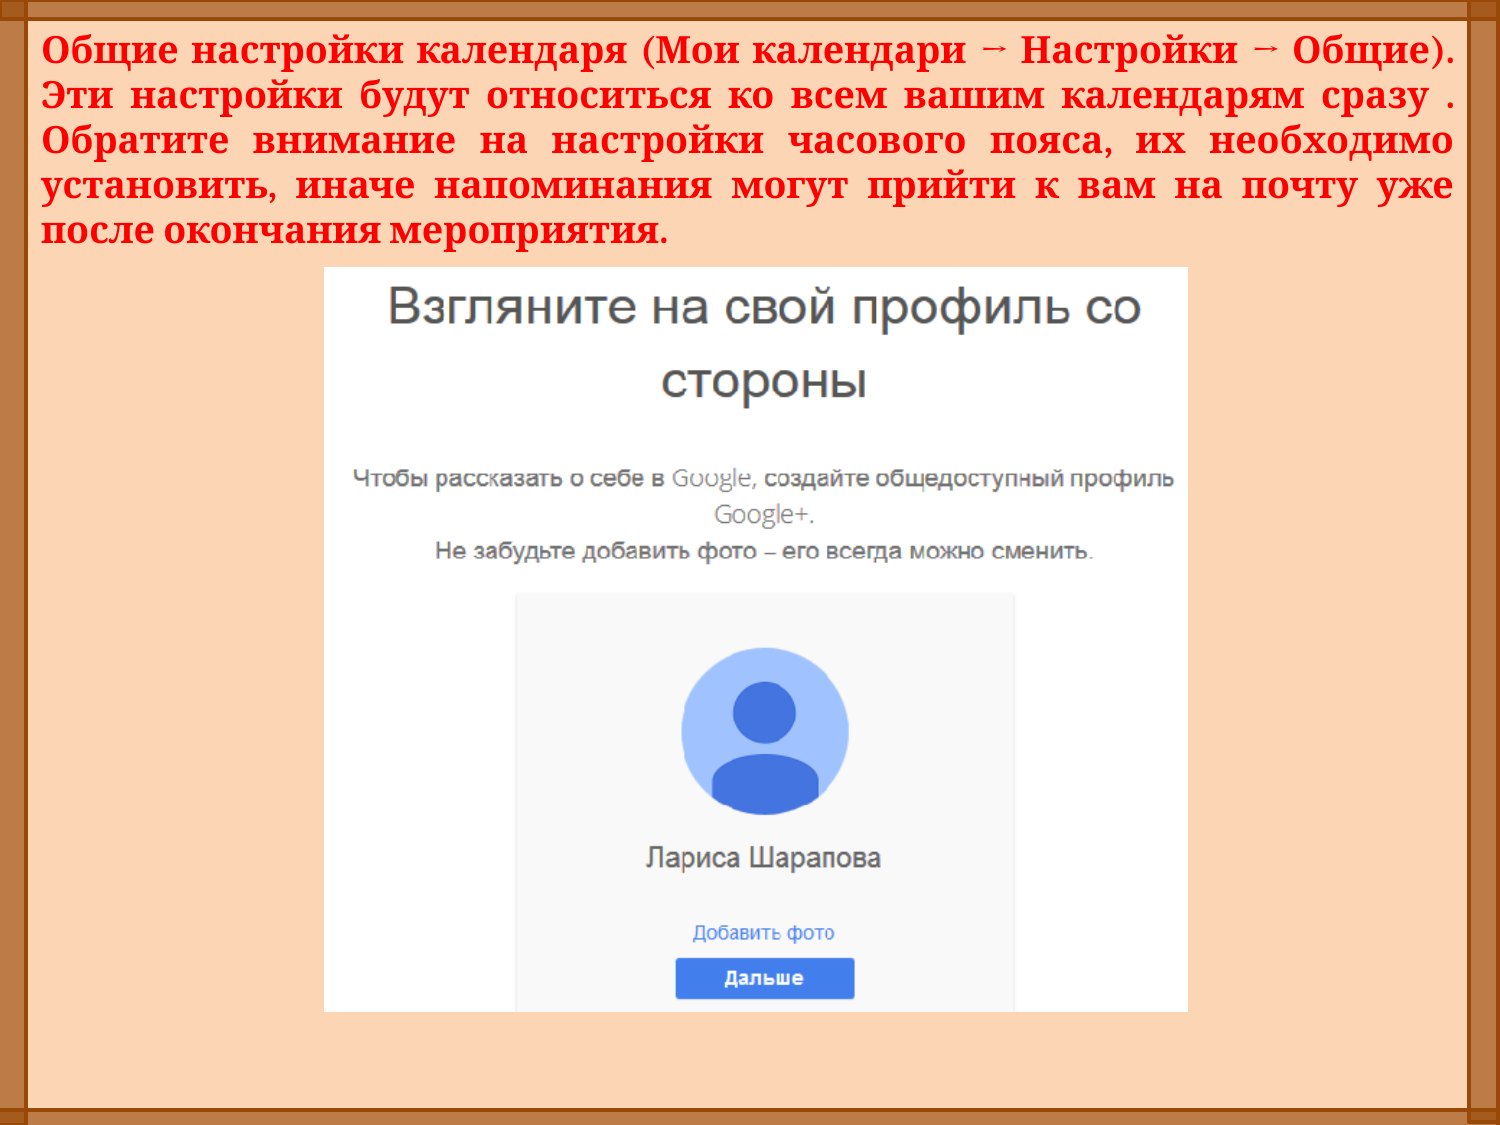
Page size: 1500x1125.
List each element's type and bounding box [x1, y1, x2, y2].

text_box [0, 0, 1500, 1125]
picture [324, 266, 1188, 1012]
